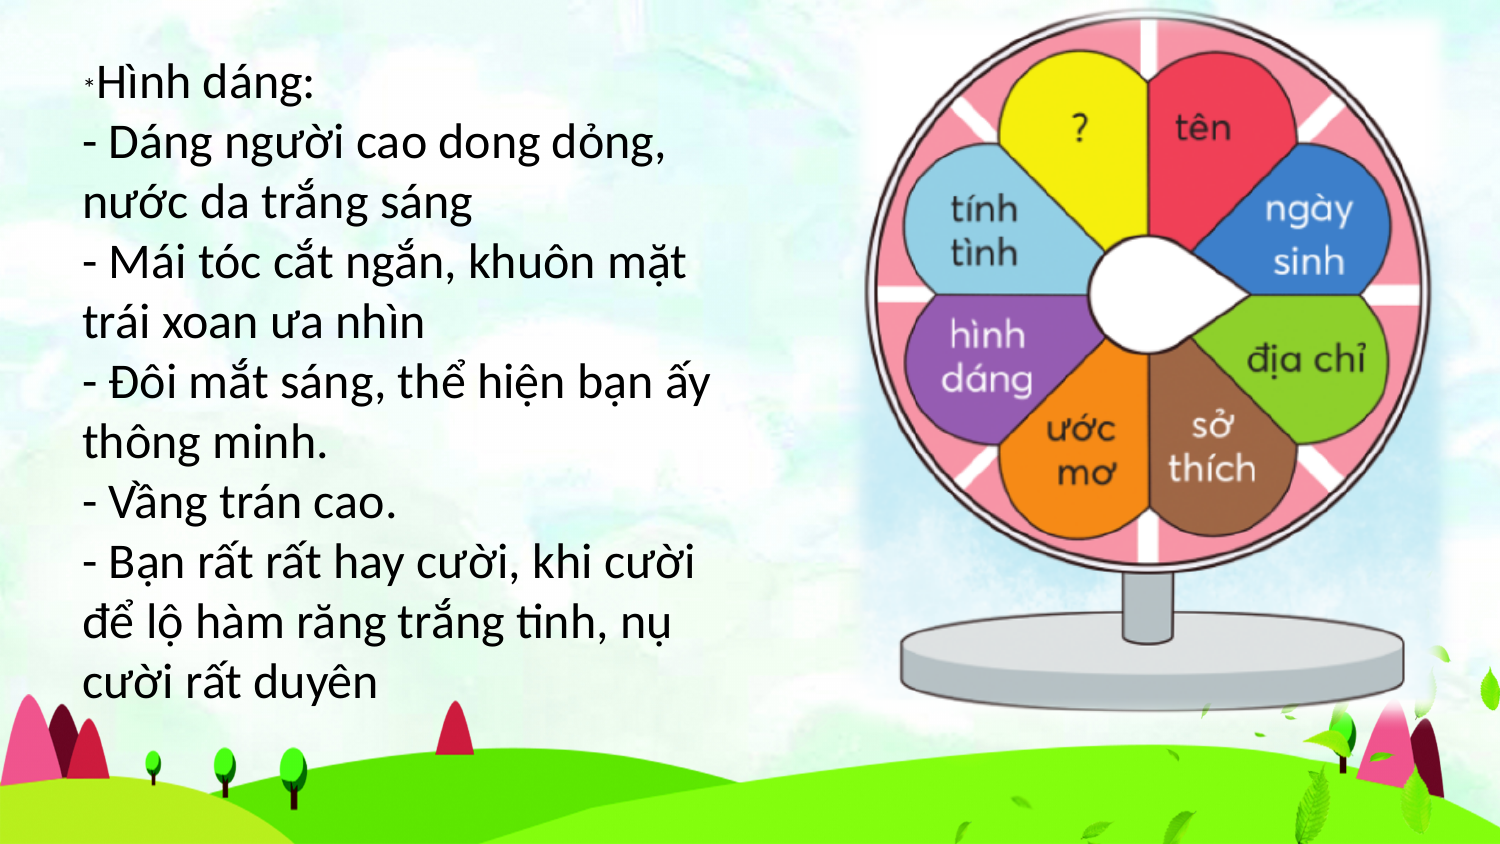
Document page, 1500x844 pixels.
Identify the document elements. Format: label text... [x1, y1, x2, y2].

picture [0, 0, 1500, 844]
text_box *Hình dáng: - Dáng người cao dong dỏng, nước da trắng sáng - Mái tóc cắt ngắn, khuôn mặt trái xoan ưa nhìn - Đôi mắt sáng, thể hiện bạn ấy thông minh. - Vầng trán cao. - Bạn rất rất hay cười, khi cười để lộ hàm răng trắng tinh, nụ cười rất duyên [67, 41, 750, 716]
